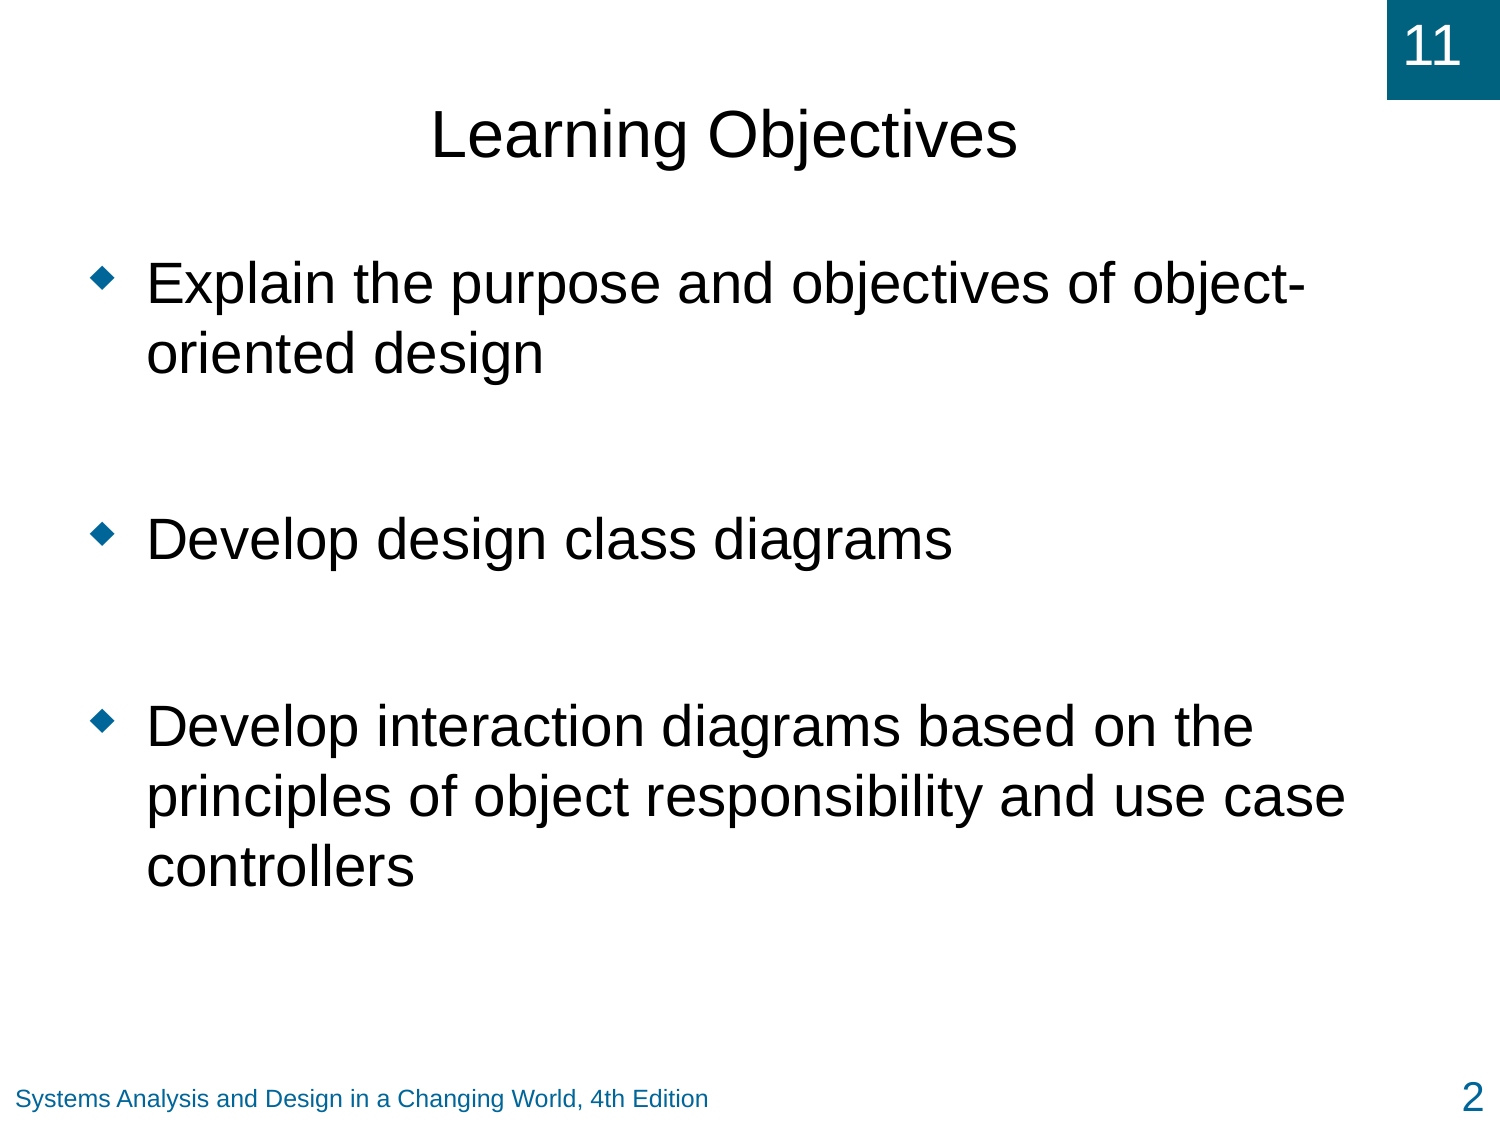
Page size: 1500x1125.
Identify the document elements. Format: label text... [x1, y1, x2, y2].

title Learning Objectives [74, 36, 1376, 226]
slide_number 2 [1149, 1062, 1500, 1125]
list Explain the purpose and objectives of object-oriented design Develop design class diagrams Develop interaction diagrams based on the principles of object responsibility and use case controllers [74, 236, 1451, 1039]
footer Systems Analysis and Design in a Changing World, 4th Edition [0, 1074, 1138, 1125]
